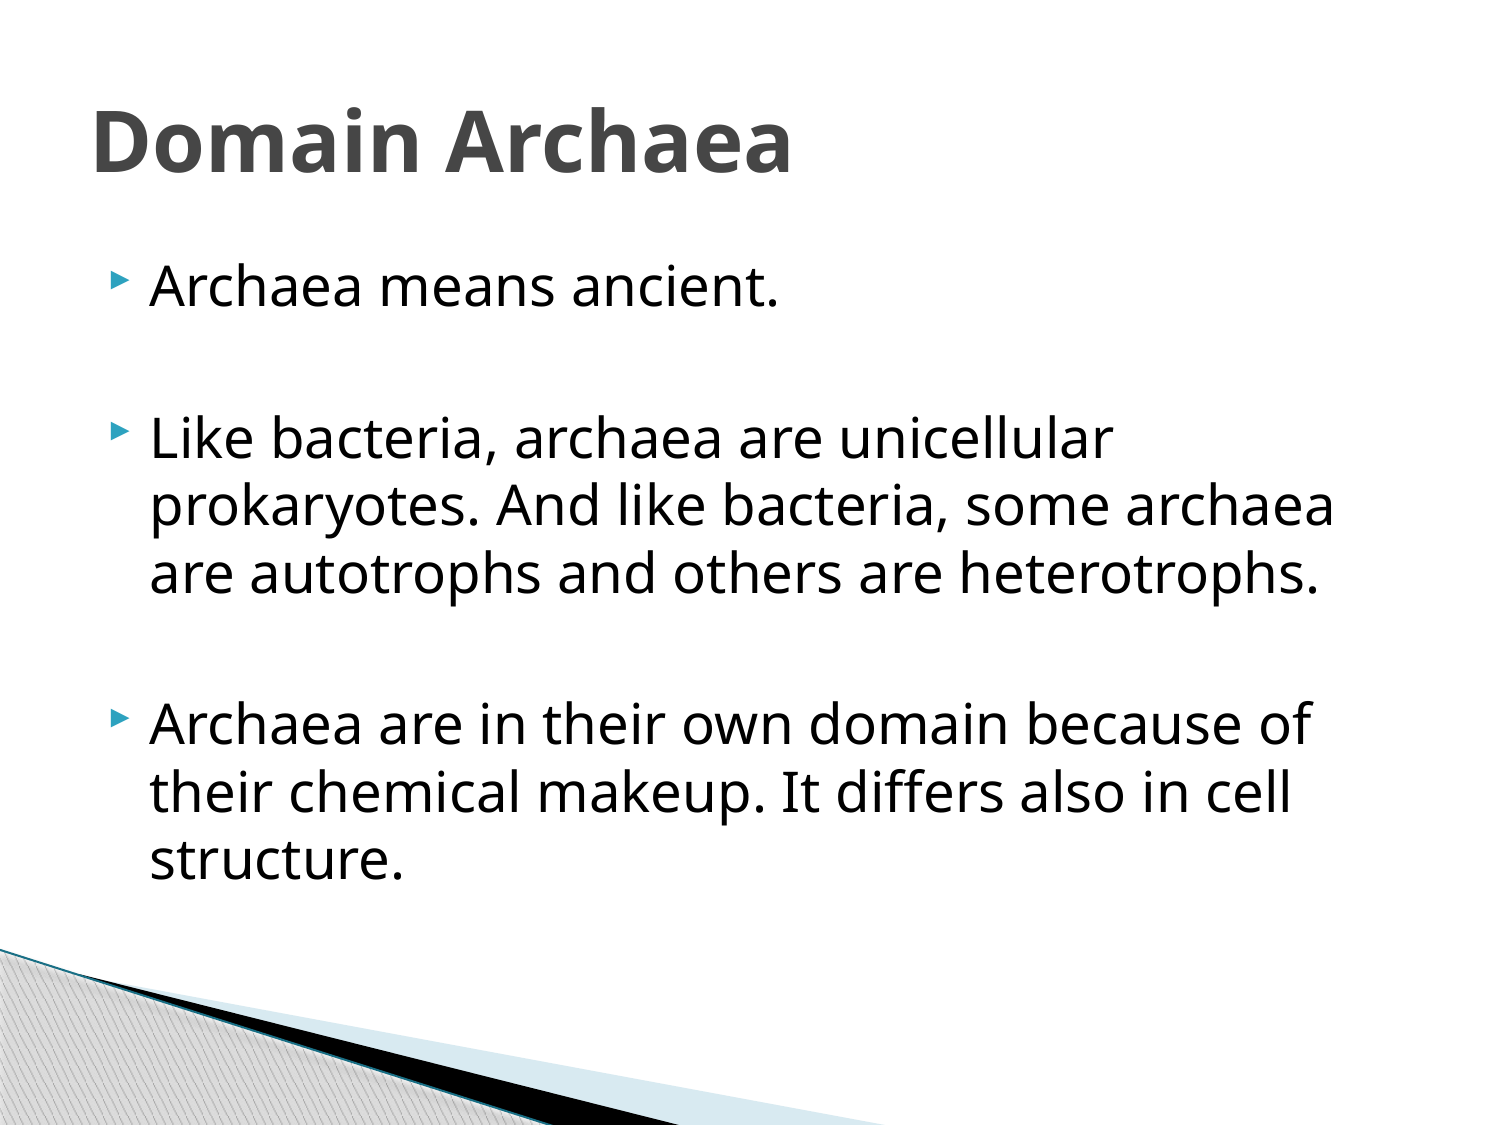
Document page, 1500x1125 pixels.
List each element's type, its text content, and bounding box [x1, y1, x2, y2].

list Archaea means ancient. Like bacteria, archaea are unicellular prokaryotes. And like bacteria, some archaea are autotrophs and others are heterotrophs. Archaea are in their own domain because of their chemical makeup. It differs also in cell structure. [75, 243, 1425, 986]
title Domain Archaea [75, 45, 1425, 233]
